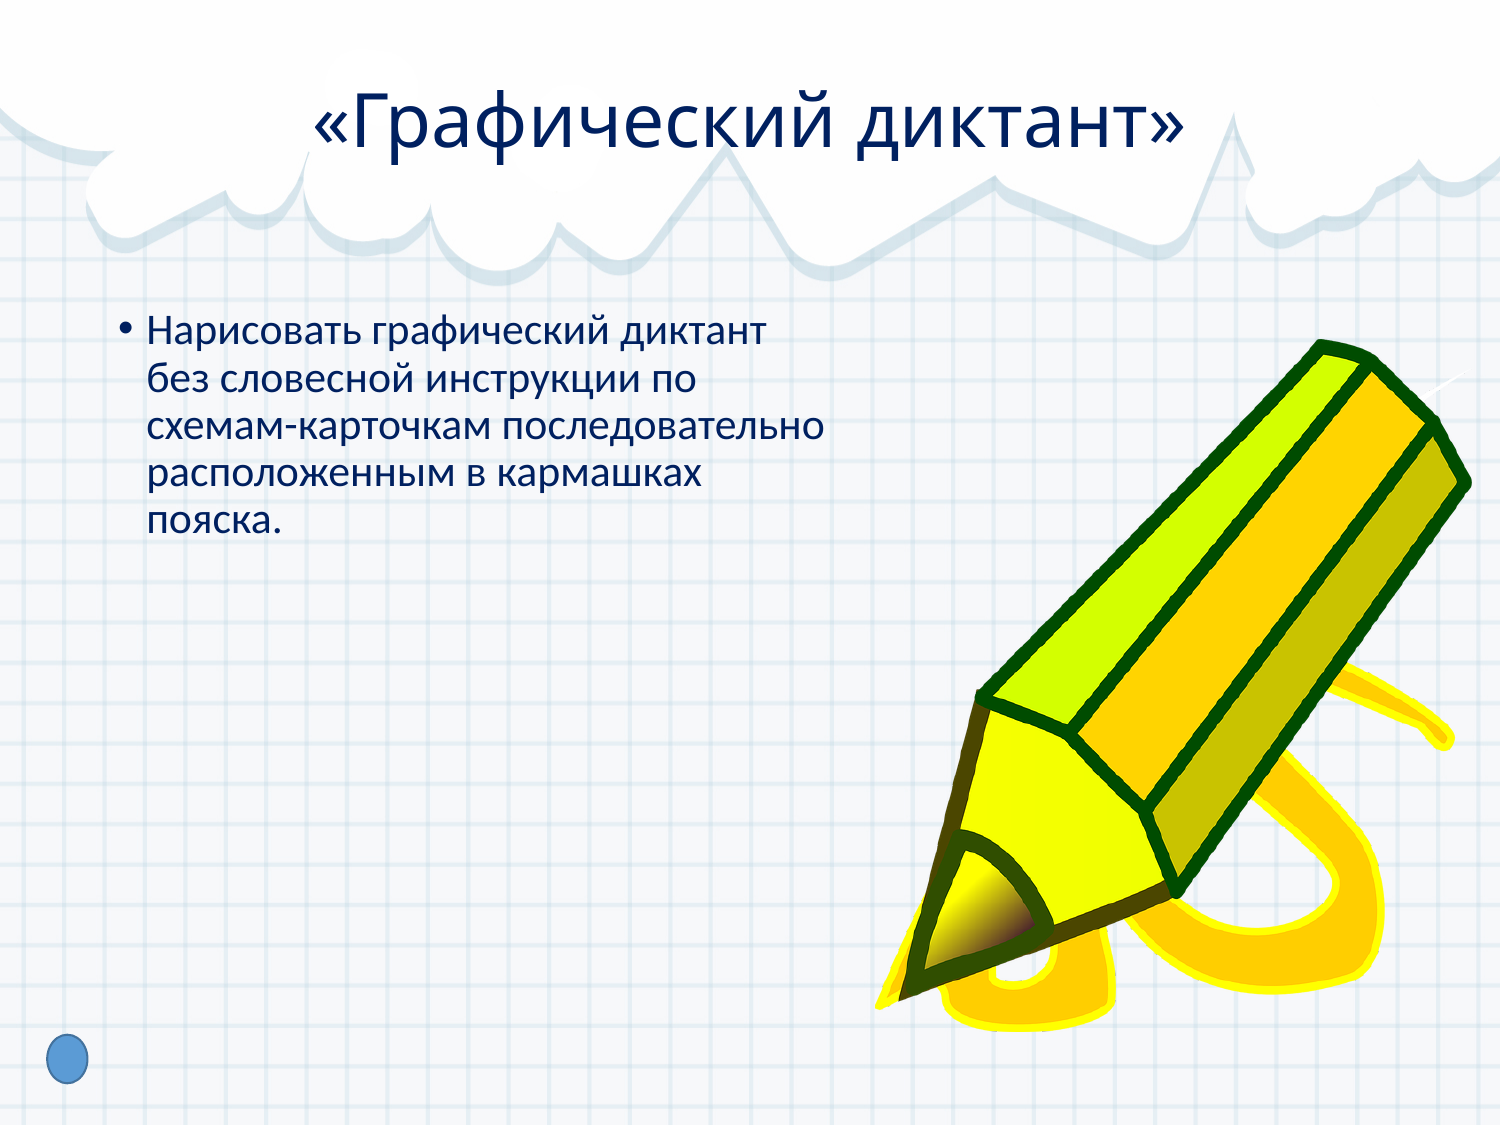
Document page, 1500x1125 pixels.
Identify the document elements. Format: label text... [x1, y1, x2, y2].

title «Графический диктант» [103, 59, 1397, 278]
list Нарисовать графический диктант без словесной инструкции по схемам-карточкам последовательно расположенным в кармашках пояска. [103, 299, 850, 1071]
text_box [46, 1033, 89, 1085]
picture [0, 0, 1500, 1125]
